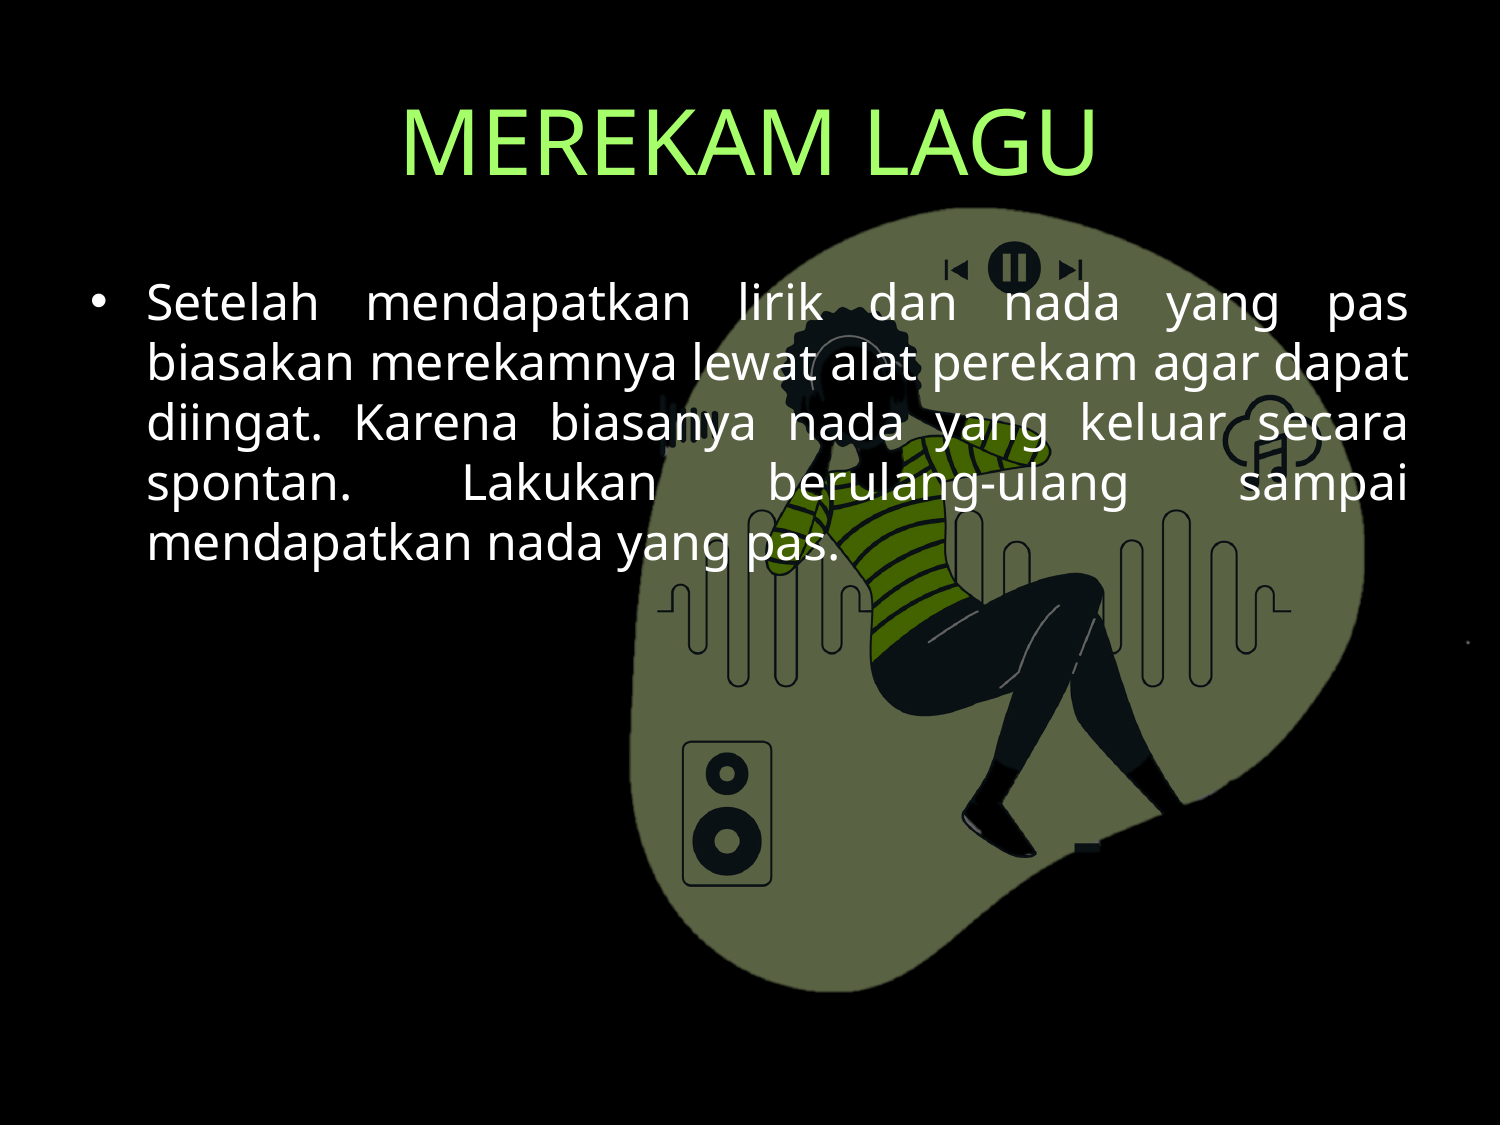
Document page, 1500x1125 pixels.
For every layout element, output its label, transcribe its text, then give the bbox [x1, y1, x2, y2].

picture [426, 51, 1500, 1125]
title MEREKAM LAGU [75, 45, 1425, 233]
list Setelah mendapatkan lirik dan nada yang pas biasakan merekamnya lewat alat perekam agar dapat diingat. Karena biasanya nada yang keluar secara spontan. Lakukan berulang-ulang sampai mendapatkan nada yang pas. [75, 262, 421, 1005]
